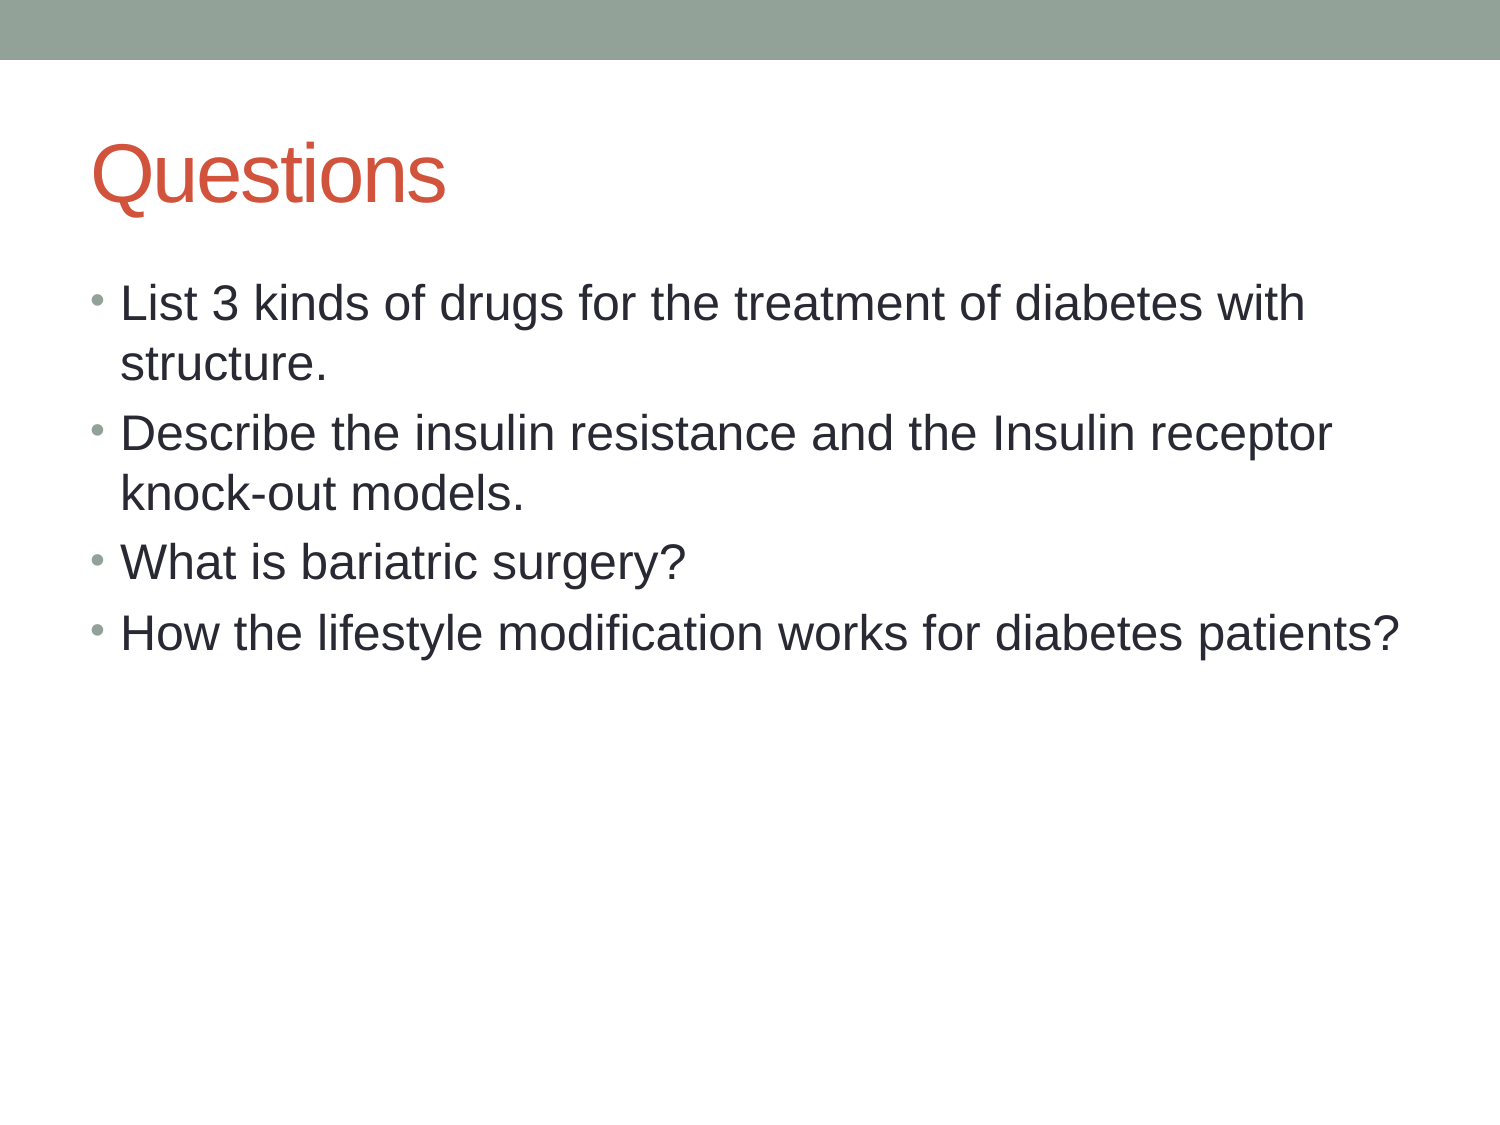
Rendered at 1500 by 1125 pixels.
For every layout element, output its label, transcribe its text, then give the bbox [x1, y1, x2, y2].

title Questions [75, 87, 1425, 250]
list List 3 kinds of drugs for the treatment of diabetes with structure. Describe the insulin resistance and the Insulin receptor knock-out models. What is bariatric surgery? How the lifestyle modification works for diabetes patients? [75, 262, 1425, 1063]
